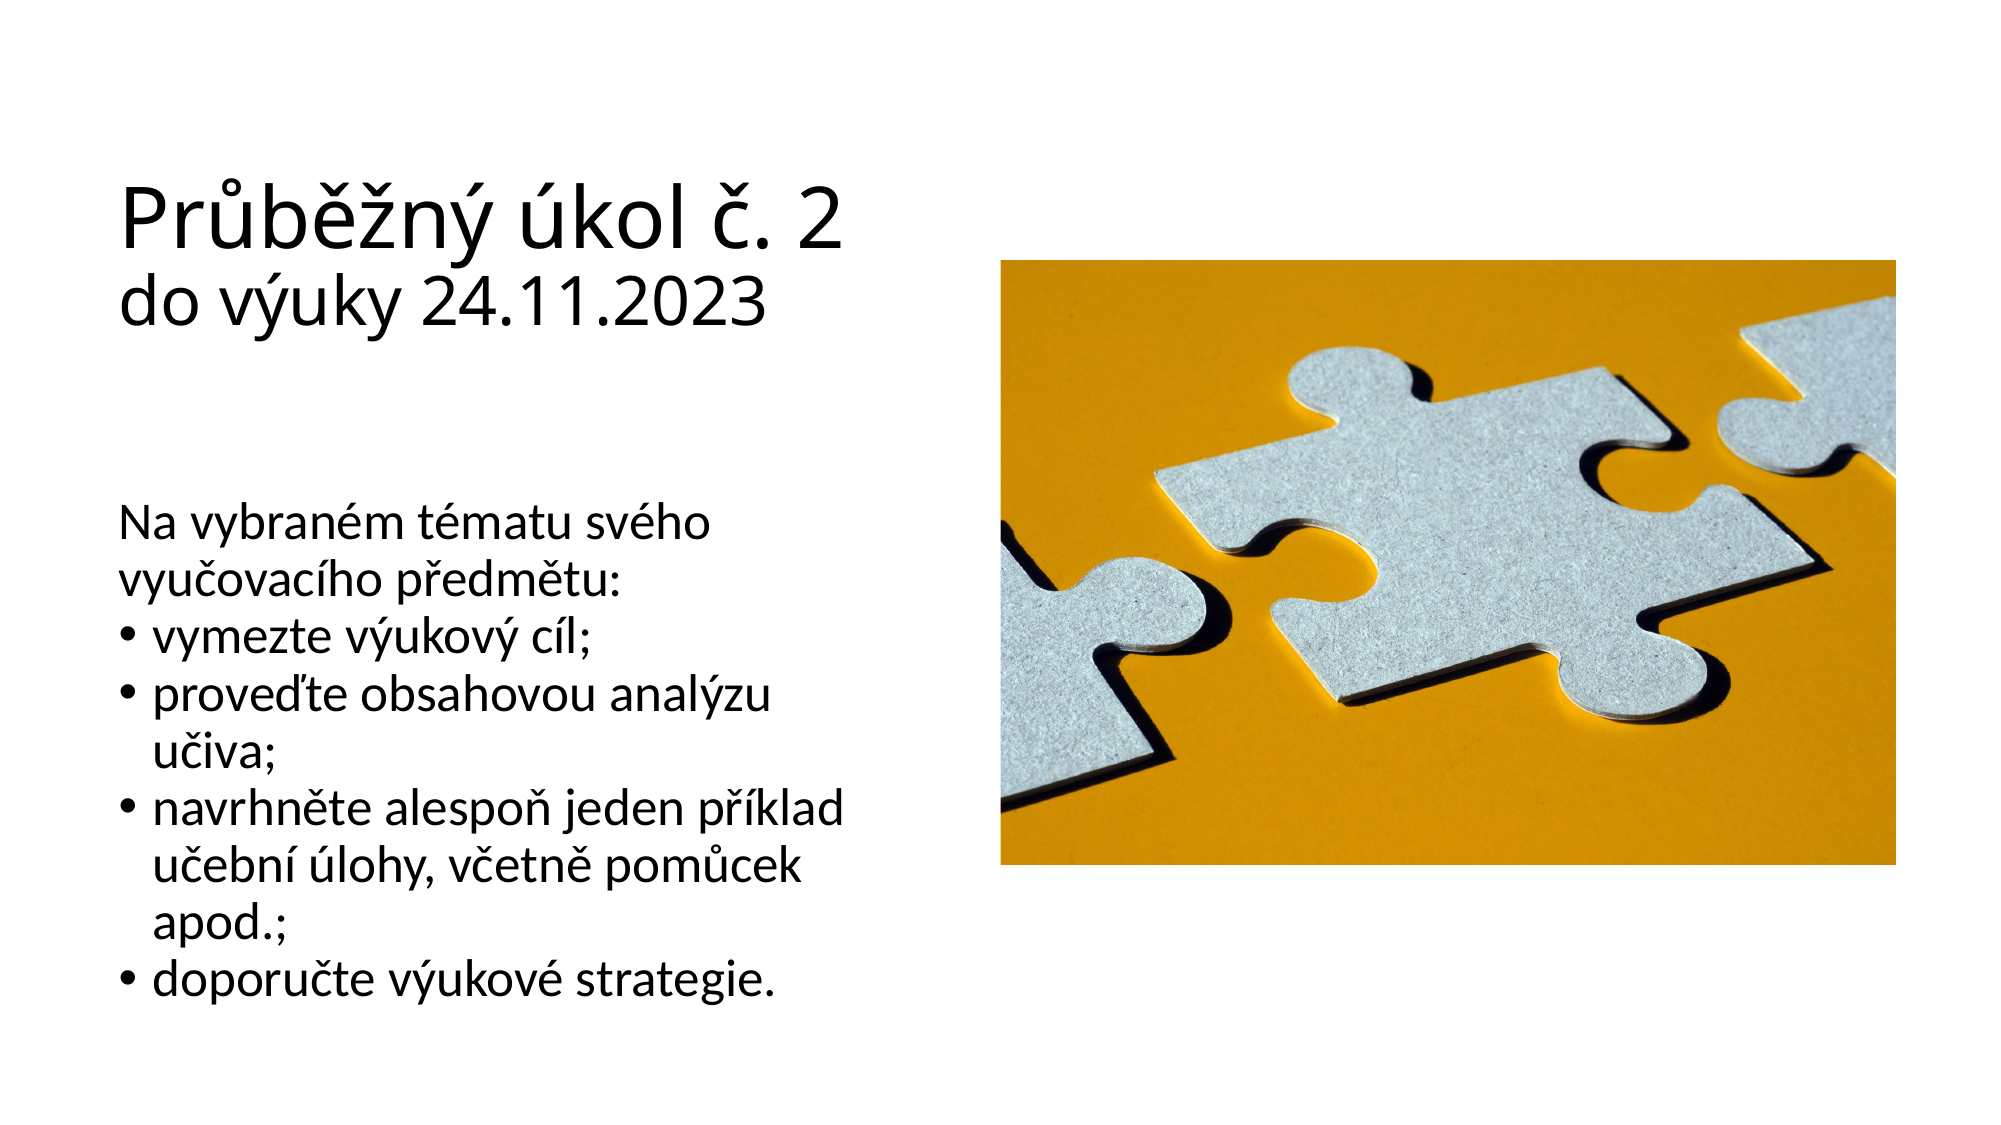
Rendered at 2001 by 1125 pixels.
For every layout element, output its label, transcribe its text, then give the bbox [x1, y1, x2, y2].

picture [1000, 260, 1896, 865]
list Na vybraném tématu svého vyučovacího předmětu: vymezte výukový cíl; proveďte obsahovou analýzu učiva; navrhněte alespoň jeden příklad učební úlohy, včetně pomůcek apod.; doporučte výukové strategie. [103, 436, 894, 1019]
title Průběžný úkol č. 2 do výuky 24.11.2023 [103, 104, 894, 348]
